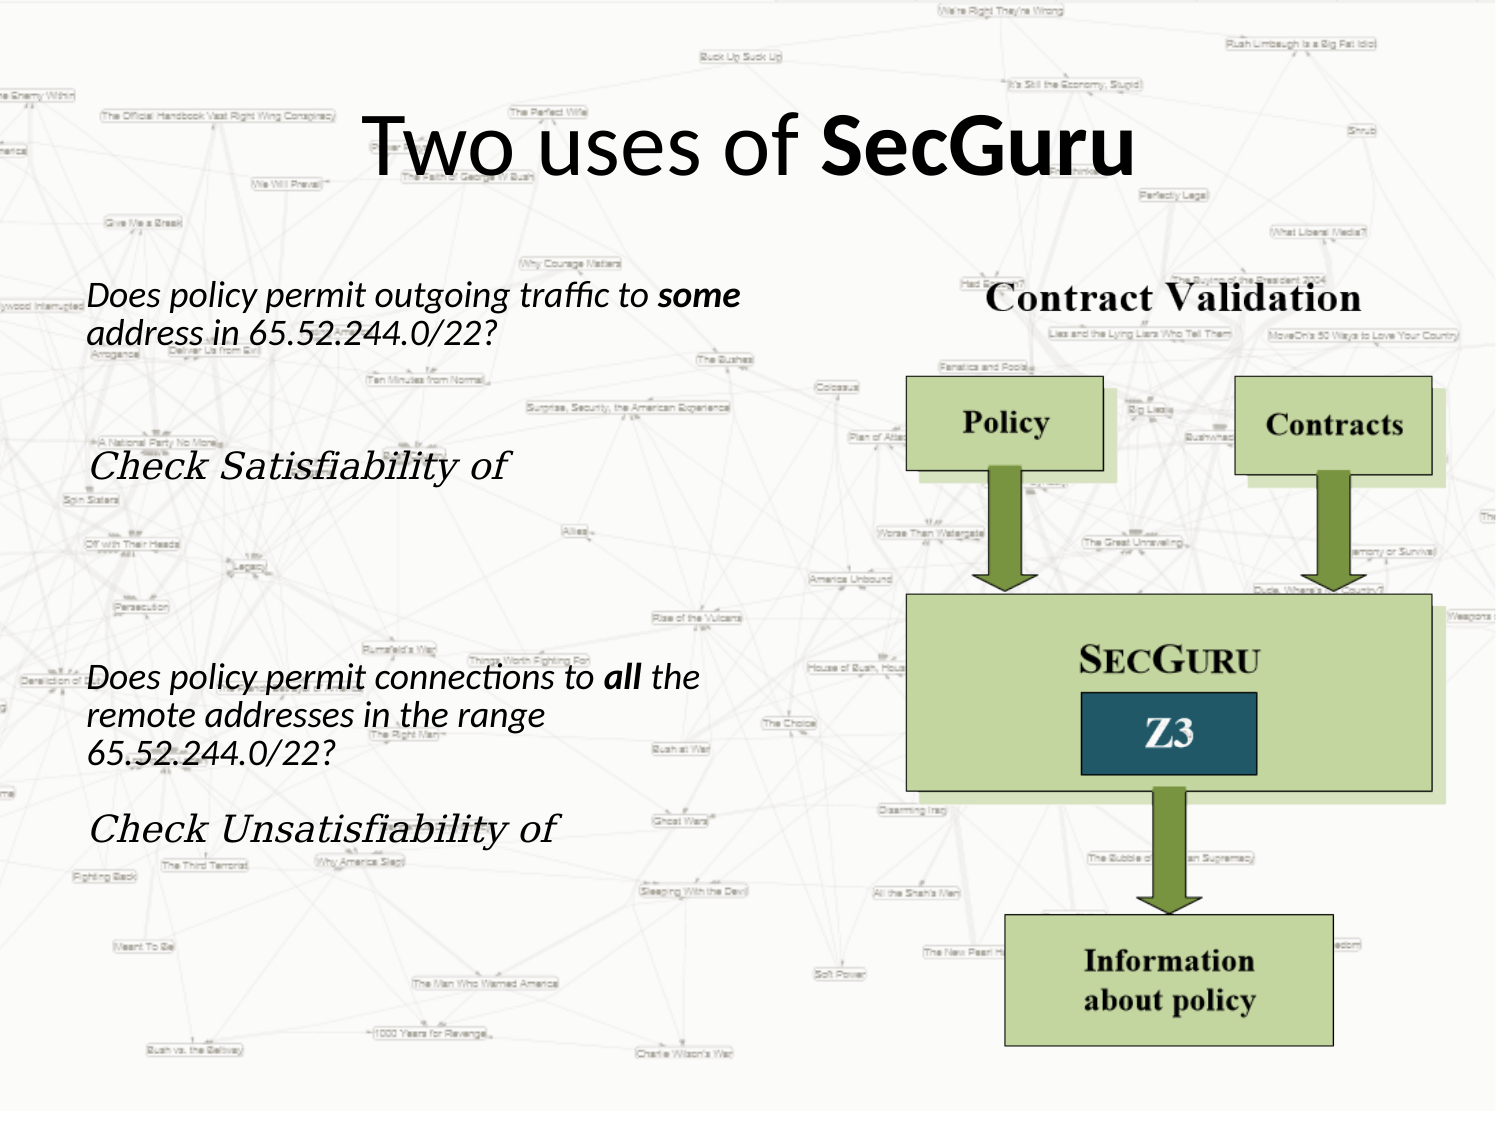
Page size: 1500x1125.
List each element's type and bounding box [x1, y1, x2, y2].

picture [0, 0, 1496, 1112]
list [880, 243, 1471, 1056]
